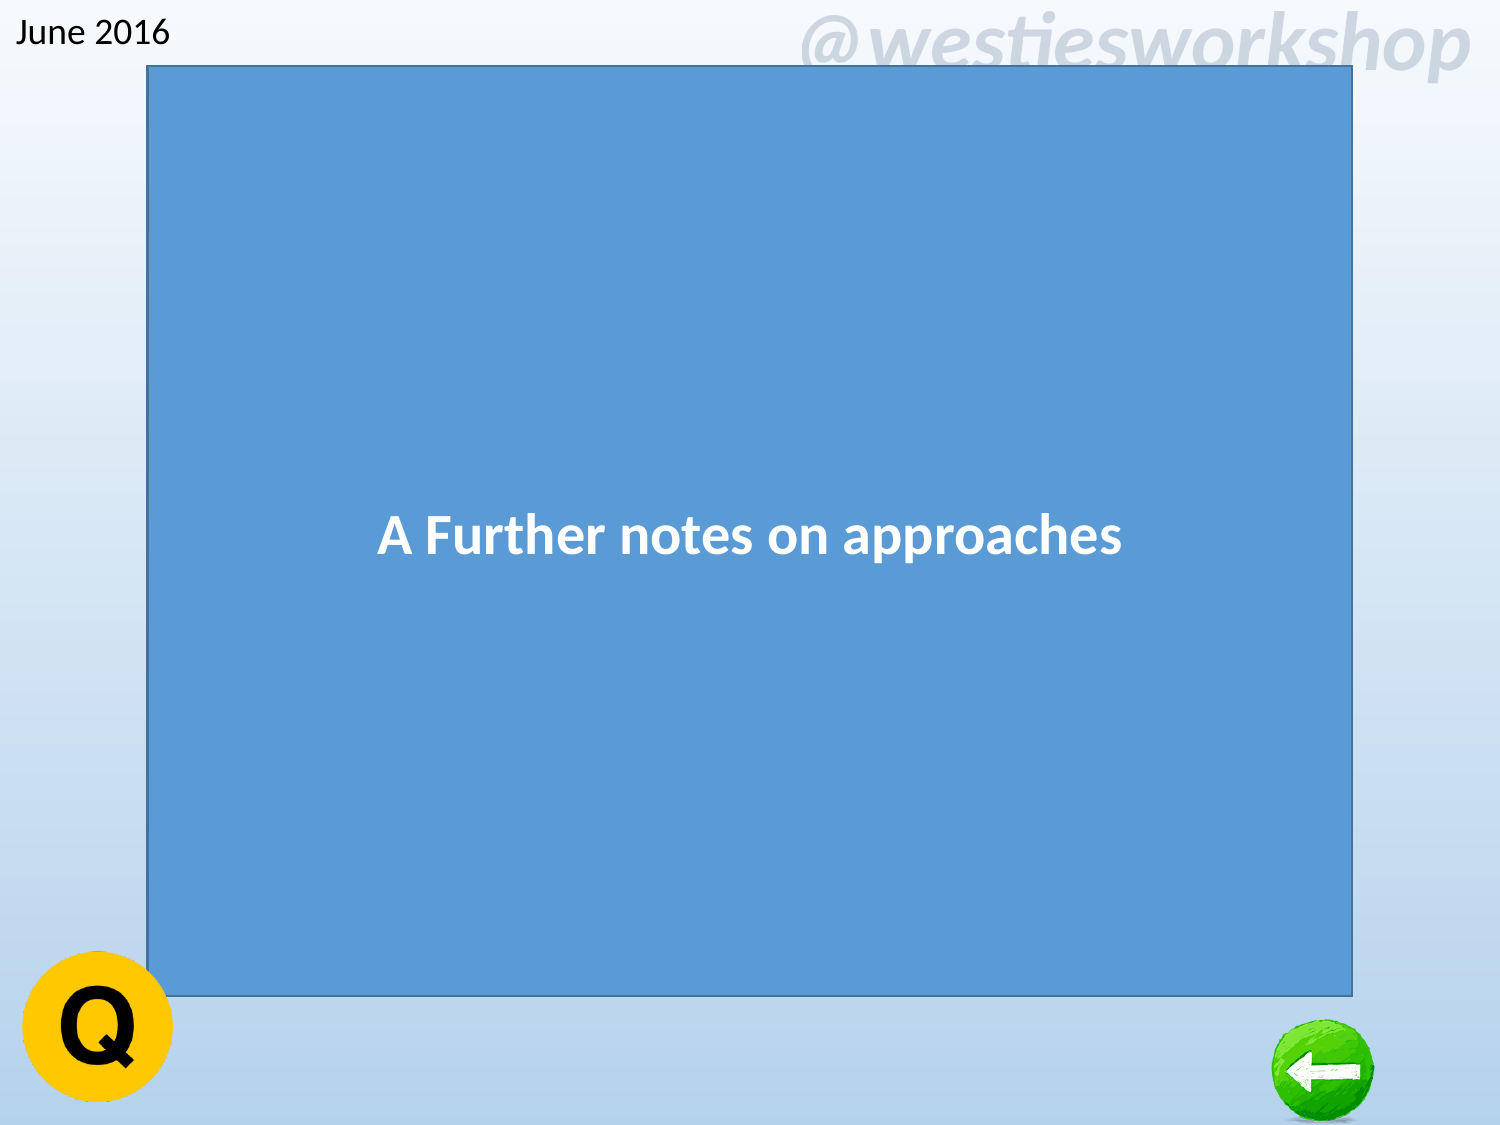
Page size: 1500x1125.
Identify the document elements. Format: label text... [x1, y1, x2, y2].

picture [1269, 1019, 1376, 1125]
text_box June 2016 [1, 0, 186, 60]
picture [0, 66, 1353, 1125]
